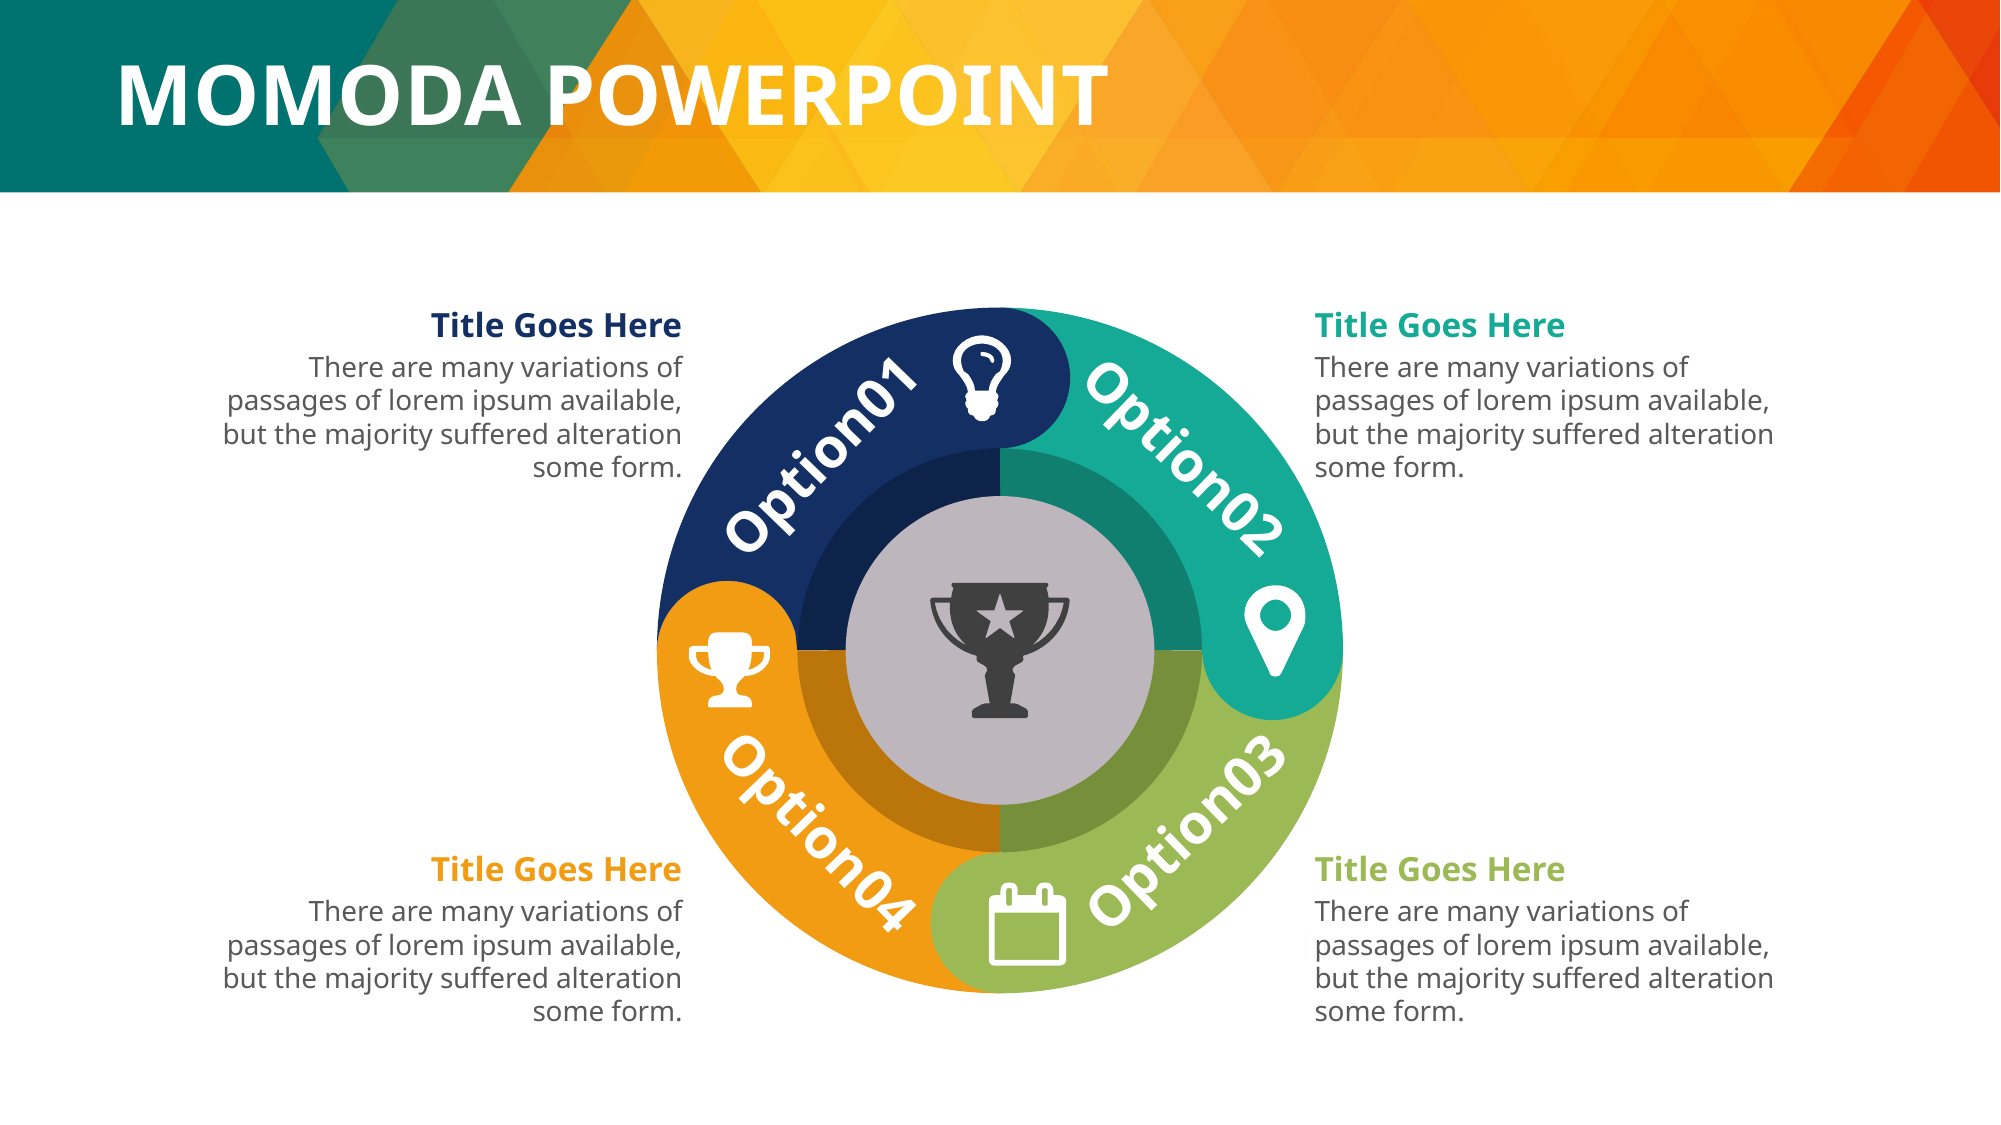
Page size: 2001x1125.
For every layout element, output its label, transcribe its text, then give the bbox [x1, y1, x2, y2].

text_box MOMODA POWERPOINT [99, 35, 1413, 150]
text_box Title Goes Here There are many variations of passages of lorem ipsum available, but the majority suffered alteration some form. [220, 304, 683, 484]
text_box Title Goes Here There are many variations of passages of lorem ipsum available, but the majority suffered alteration some form. [1314, 848, 1778, 1028]
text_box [656, 651, 930, 994]
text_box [1071, 307, 1344, 721]
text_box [845, 496, 1155, 805]
picture [0, 0, 2000, 192]
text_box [930, 721, 1344, 994]
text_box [656, 307, 1071, 651]
text_box Title Goes Here There are many variations of passages of lorem ipsum available, but the majority suffered alteration some form. [220, 848, 683, 1028]
text_box Title Goes Here There are many variations of passages of lorem ipsum available, but the majority suffered alteration some form. [1314, 304, 1778, 484]
